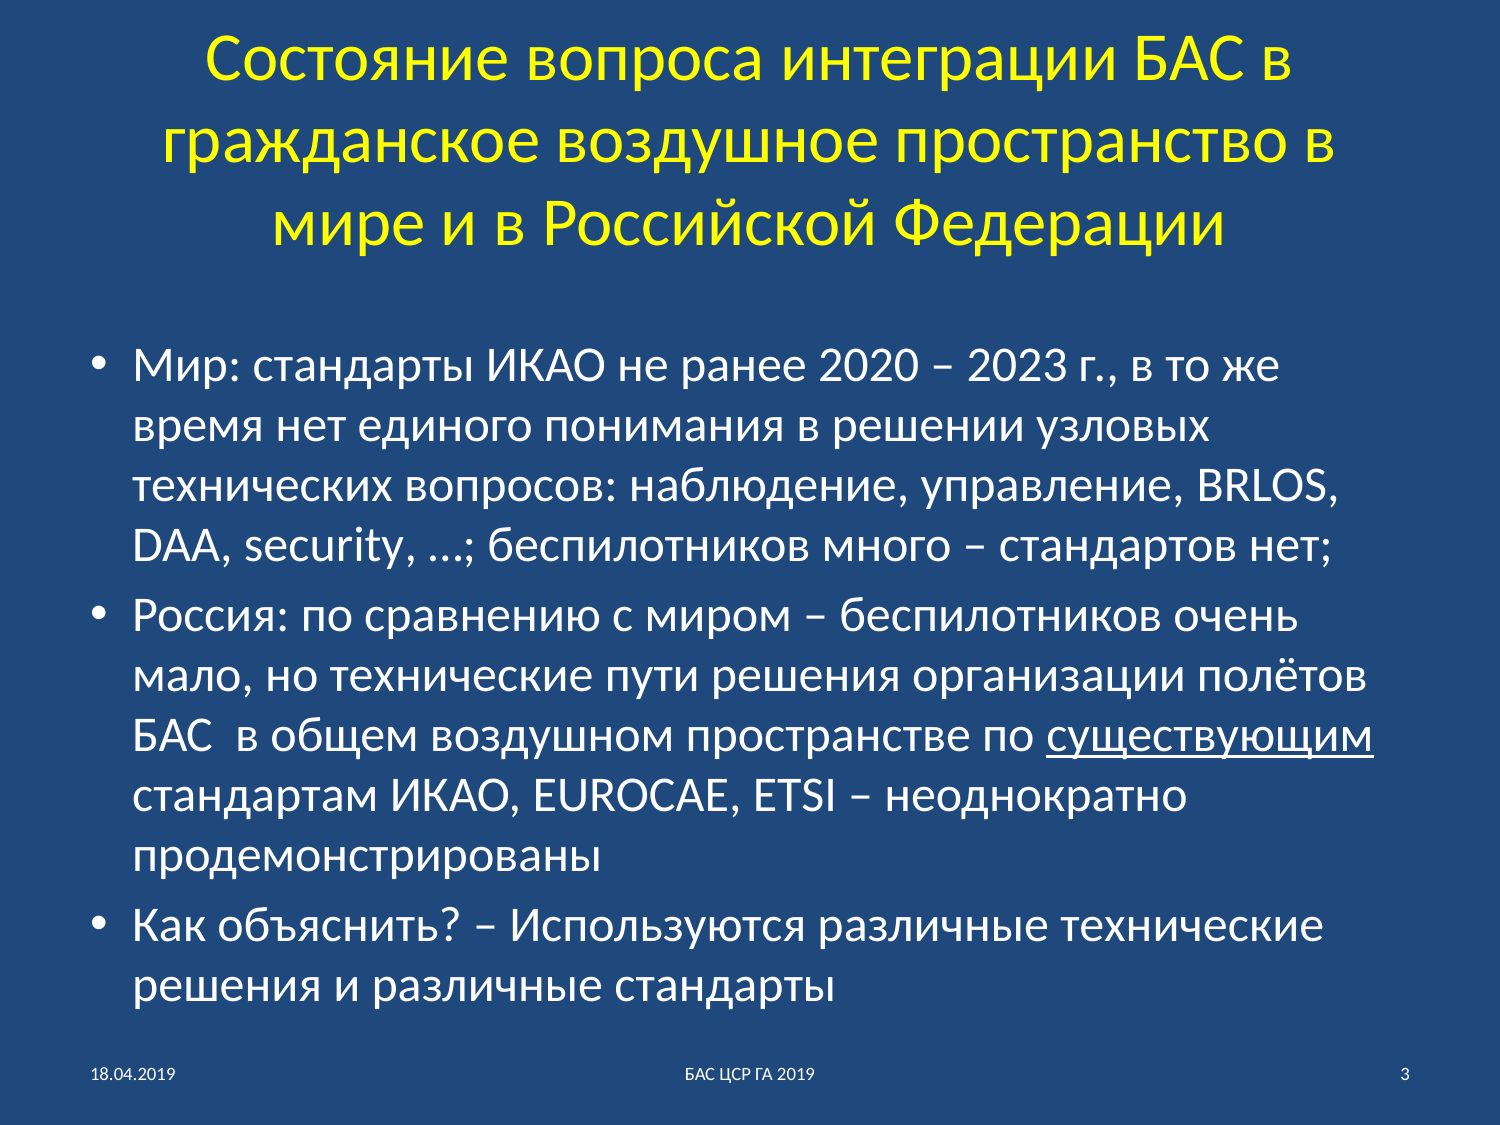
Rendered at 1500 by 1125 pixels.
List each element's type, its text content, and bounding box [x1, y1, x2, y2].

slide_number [75, 1042, 425, 1103]
title Состояние вопроса интеграции БАС в гражданское воздушное пространство в мире и в Российской Федерации [74, 82, 1426, 184]
footer БАС ЦСР ГА 2019 [512, 1042, 988, 1103]
list Мир: стандарты ИКАО не ранее 2020 – 2023 г., в то же время нет единого понимания в решении узловых технических вопросов: наблюдение, управление, BRLOS, DAA, security, …; беспилотников много – стандартов нет; Россия: по сравнению с миром – беспилотников очень мало, но технические пути решения организации полётов БАС в общем воздушном пространстве по существующим стандартам ИКАО, EUROCAE, ETSI – неоднократно продемонстрированы Как объяснить? – Используются различные технические решения и различные стандарты [74, 184, 1426, 1043]
slide_number 3 [1074, 1042, 1425, 1103]
